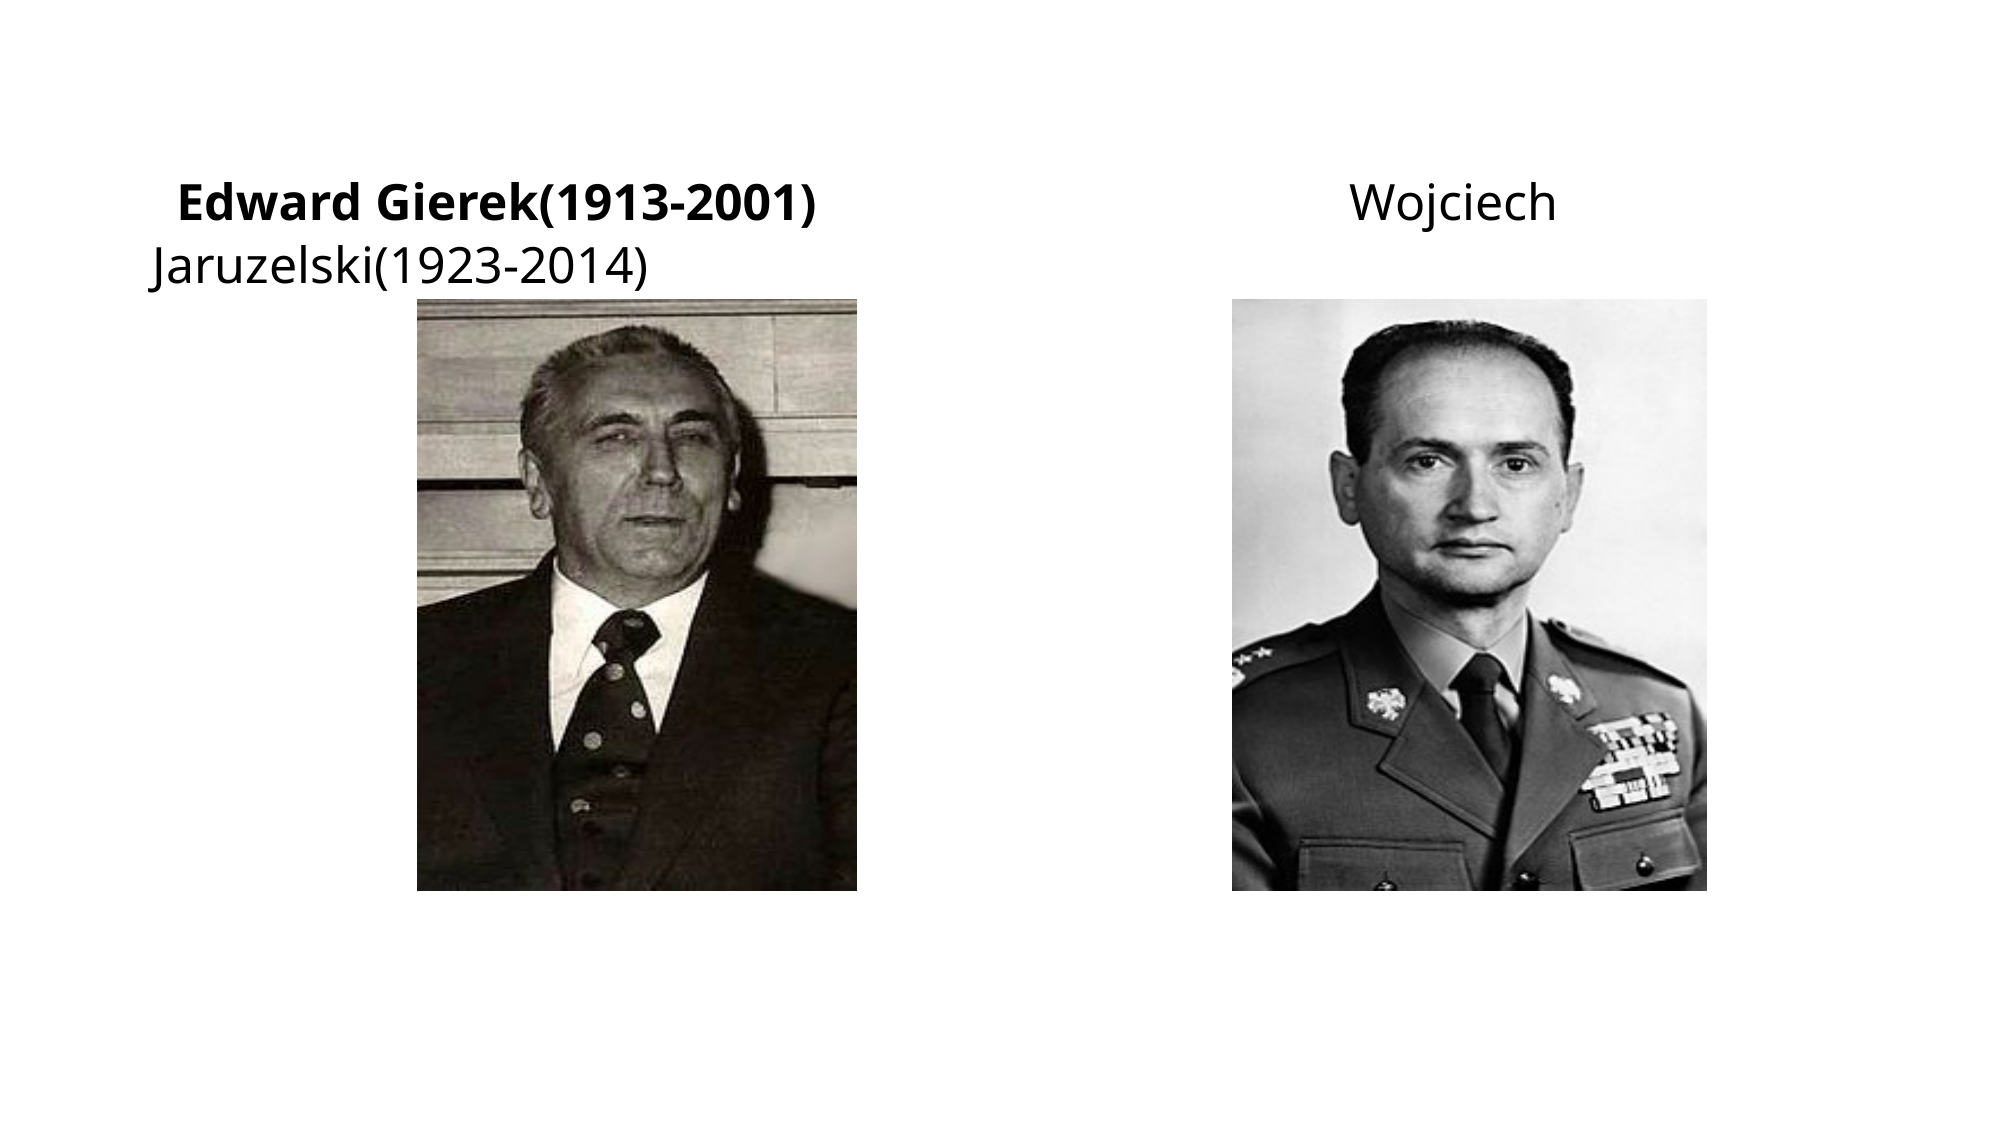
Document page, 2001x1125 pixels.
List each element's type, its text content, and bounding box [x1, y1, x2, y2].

title Edward Gierek(1913-2001) Wojciech Jaruzelski(1923-2014) [137, 59, 1863, 278]
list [417, 299, 857, 891]
list [1012, 299, 1863, 1014]
picture [1232, 299, 1707, 891]
